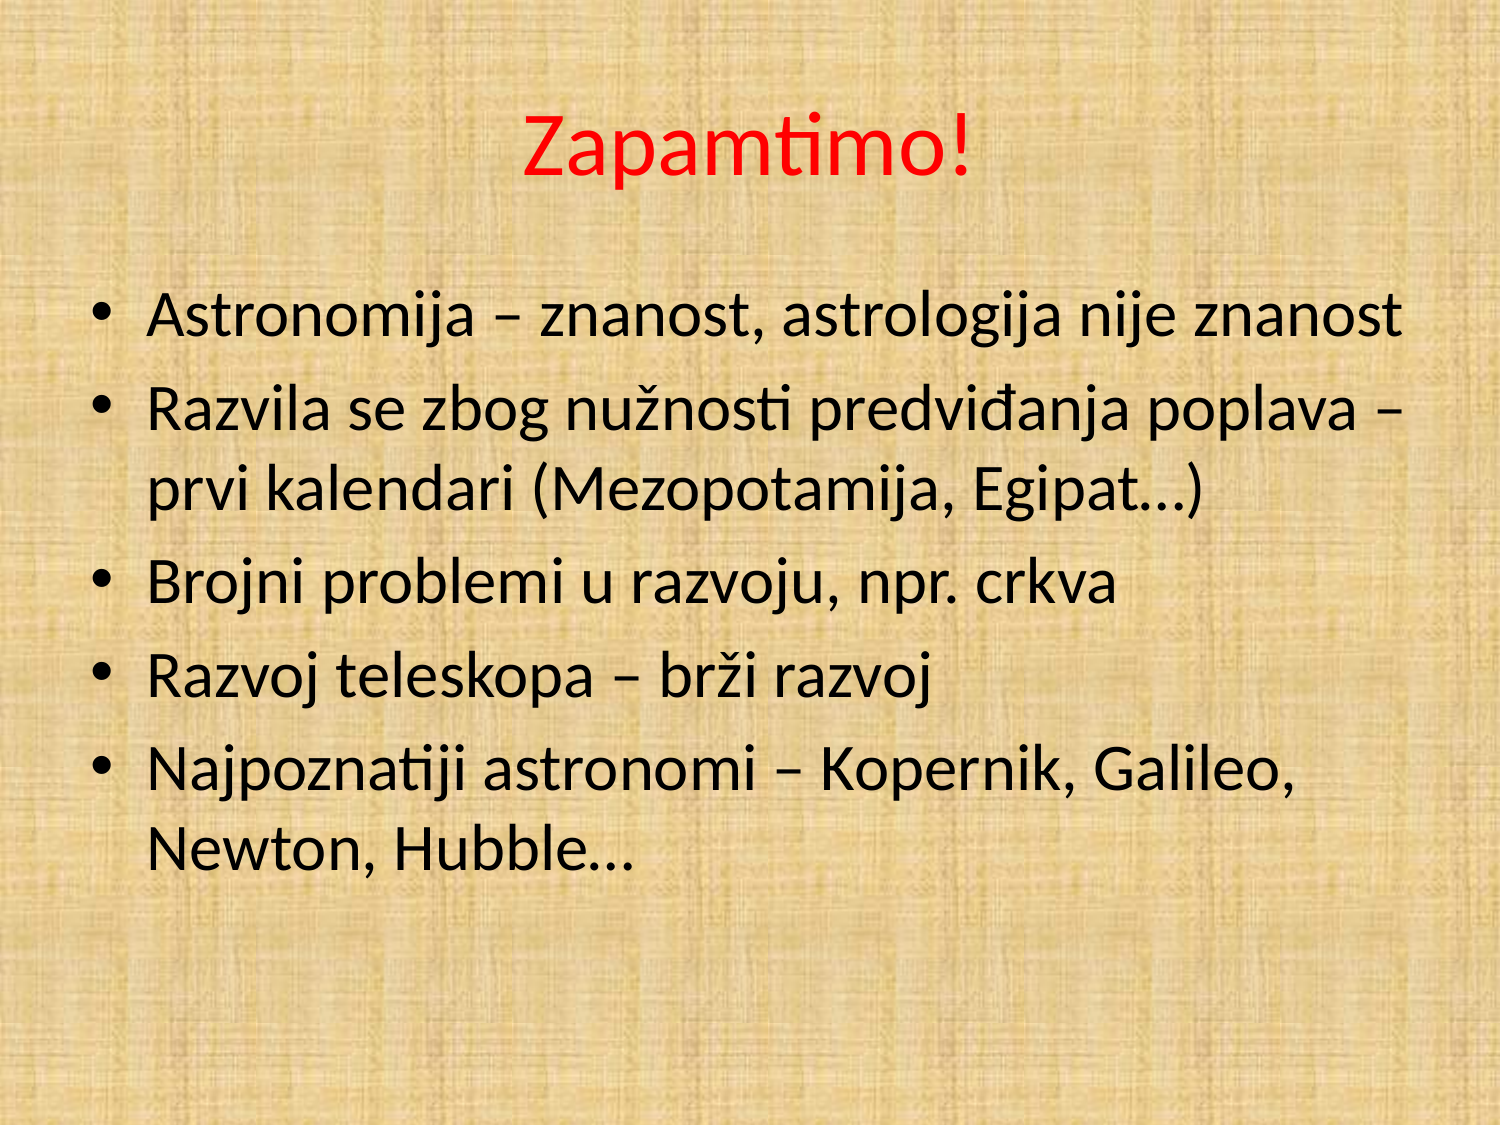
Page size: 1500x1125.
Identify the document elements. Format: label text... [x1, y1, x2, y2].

picture [0, 0, 1500, 1125]
list Astronomija – znanost, astrologija nije znanost Razvila se zbog nužnosti predviđanja poplava – prvi kalendari (Mezopotamija, Egipat…) Brojni problemi u razvoju, npr. crkva Razvoj teleskopa – brži razvoj Najpoznatiji astronomi – Kopernik, Galileo, Newton, Hubble… [75, 262, 1425, 1005]
title Zapamtimo! [75, 45, 1425, 233]
